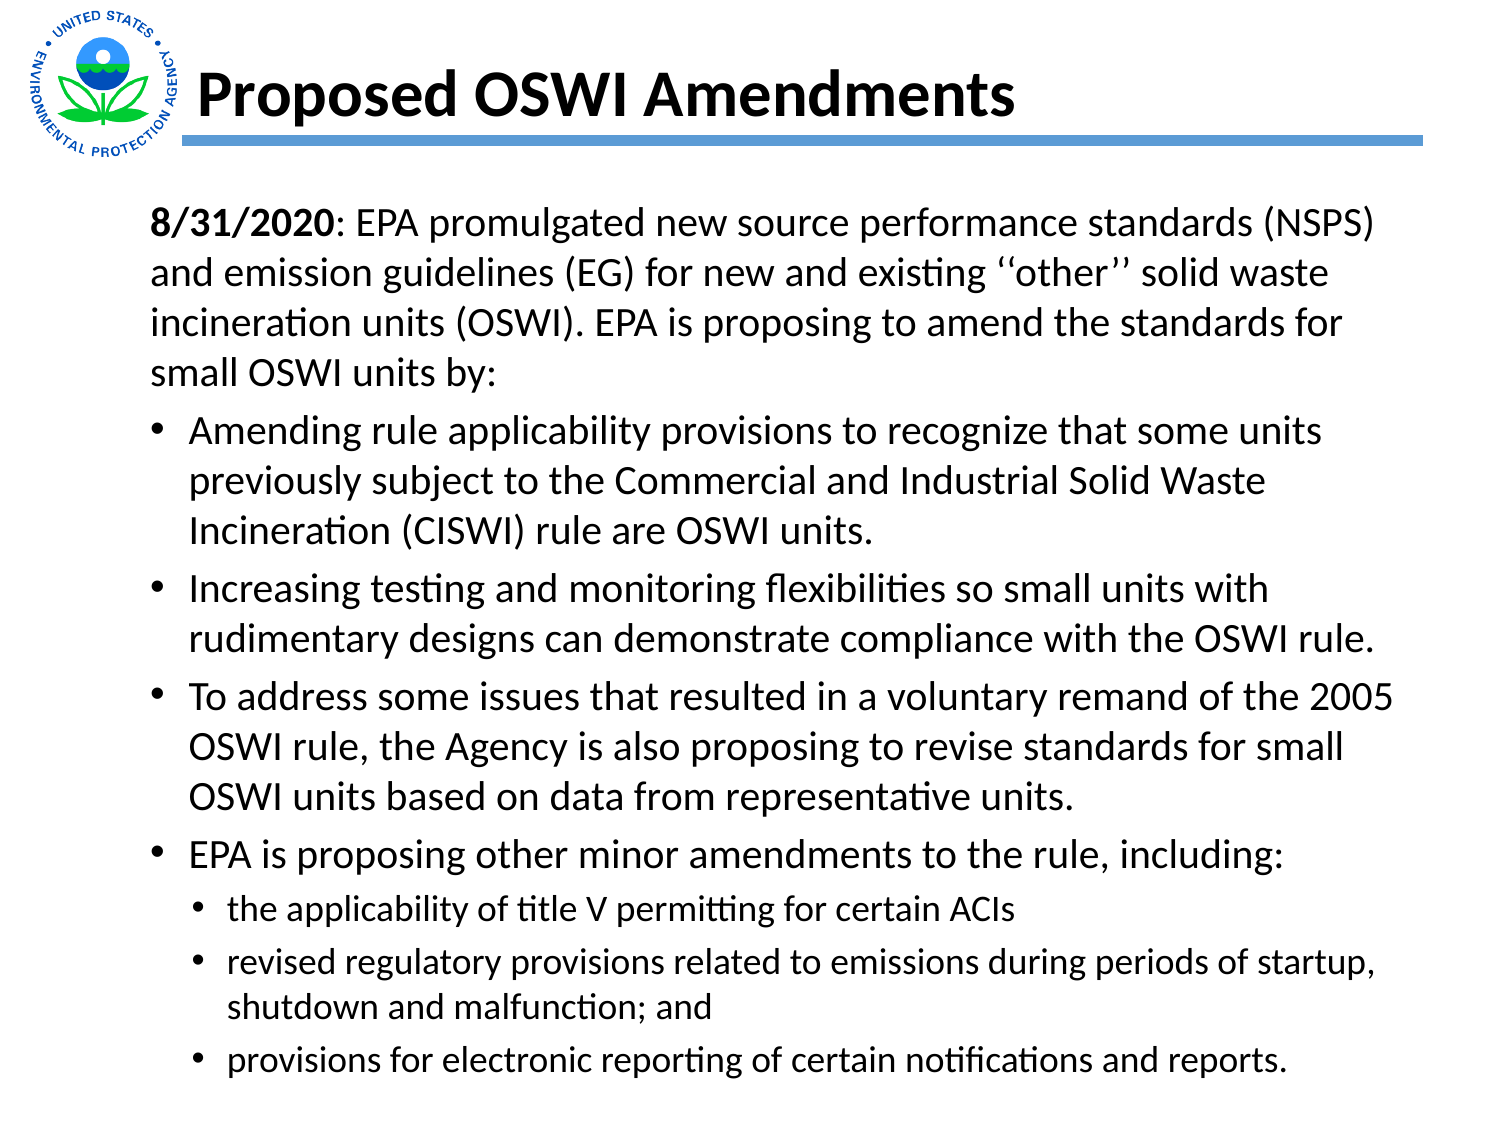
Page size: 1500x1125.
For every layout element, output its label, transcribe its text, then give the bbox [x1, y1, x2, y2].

title Proposed OSWI Amendments [183, 48, 1358, 135]
list 8/31/2020: EPA promulgated new source performance standards (NSPS) and emission guidelines (EG) for new and existing ‘‘other’’ solid waste incineration units (OSWI). EPA is proposing to amend the standards for small OSWI units by: Amending rule applicability provisions to recognize that some units previously subject to the Commercial and Industrial Solid Waste Incineration (CISWI) rule are OSWI units. Increasing testing and monitoring flexibilities so small units with rudimentary designs can demonstrate compliance with the OSWI rule. To address some issues that resulted in a voluntary remand of the 2005 OSWI rule, the Agency is also proposing to revise standards for small OSWI units based on data from representative units. EPA is proposing other minor amendments to the rule, including: the applicability of title V permitting for certain ACIs revised regulatory provisions related to emissions during periods of startup, shutdown and malfunction; and provisions for electronic reporting of certain notifications and reports. [135, 187, 1423, 1039]
picture [24, 4, 183, 163]
